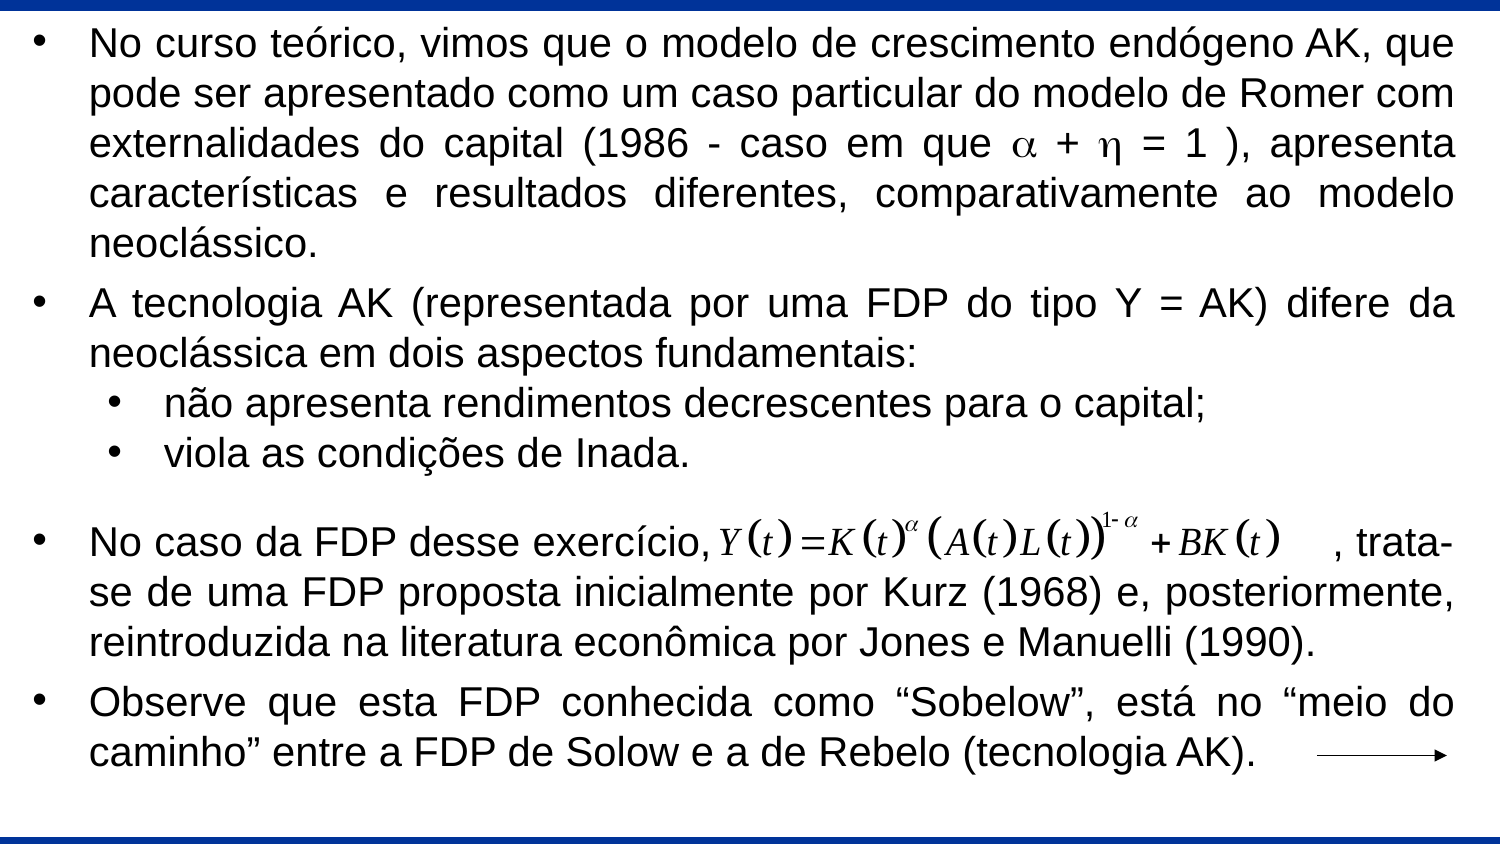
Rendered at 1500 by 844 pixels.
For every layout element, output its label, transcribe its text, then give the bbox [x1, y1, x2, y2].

text_box No curso teórico, vimos que o modelo de crescimento endógeno AK, que pode ser apresentado como um caso particular do modelo de Romer com externalidades do capital (1986 - caso em que a + h = 1 ), apresenta características e resultados diferentes, comparativamente ao modelo neoclássico. A tecnologia AK (representada por uma FDP do tipo Y = AK) difere da neoclássica em dois aspectos fundamentais: não apresenta rendimentos decrescentes para o capital; viola as condições de Inada. [17, 8, 1471, 496]
text_box No caso da FDP desse exercício, , trata-se de uma FDP proposta inicialmente por Kurz (1968) e, posteriormente, reintroduzida na literatura econômica por Jones e Manuelli (1990). Observe que esta FDP conhecida como “Sobelow”, está no “meio do caminho” entre a FDP de Solow e a de Rebelo (tecnologia AK). [17, 496, 1471, 832]
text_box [714, 501, 1285, 579]
